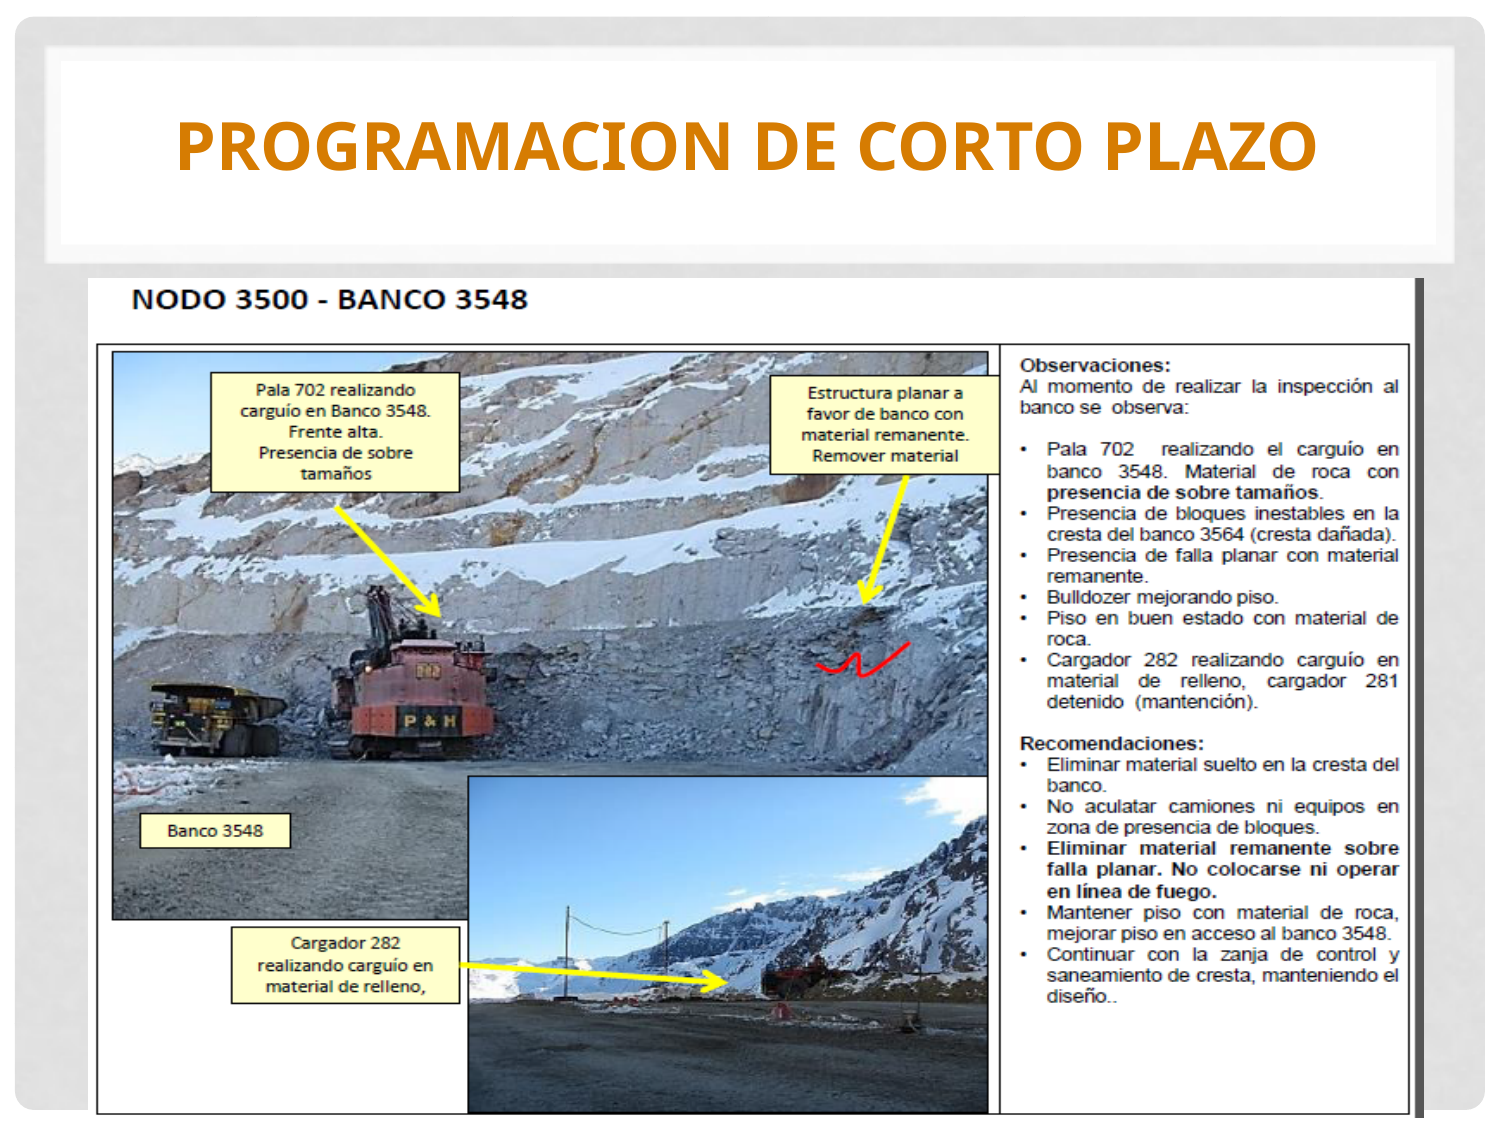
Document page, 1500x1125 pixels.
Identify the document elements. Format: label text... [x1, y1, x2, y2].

picture [88, 278, 1424, 1118]
title PROGRAMACION DE CORTO PLAZO [69, 58, 1425, 230]
